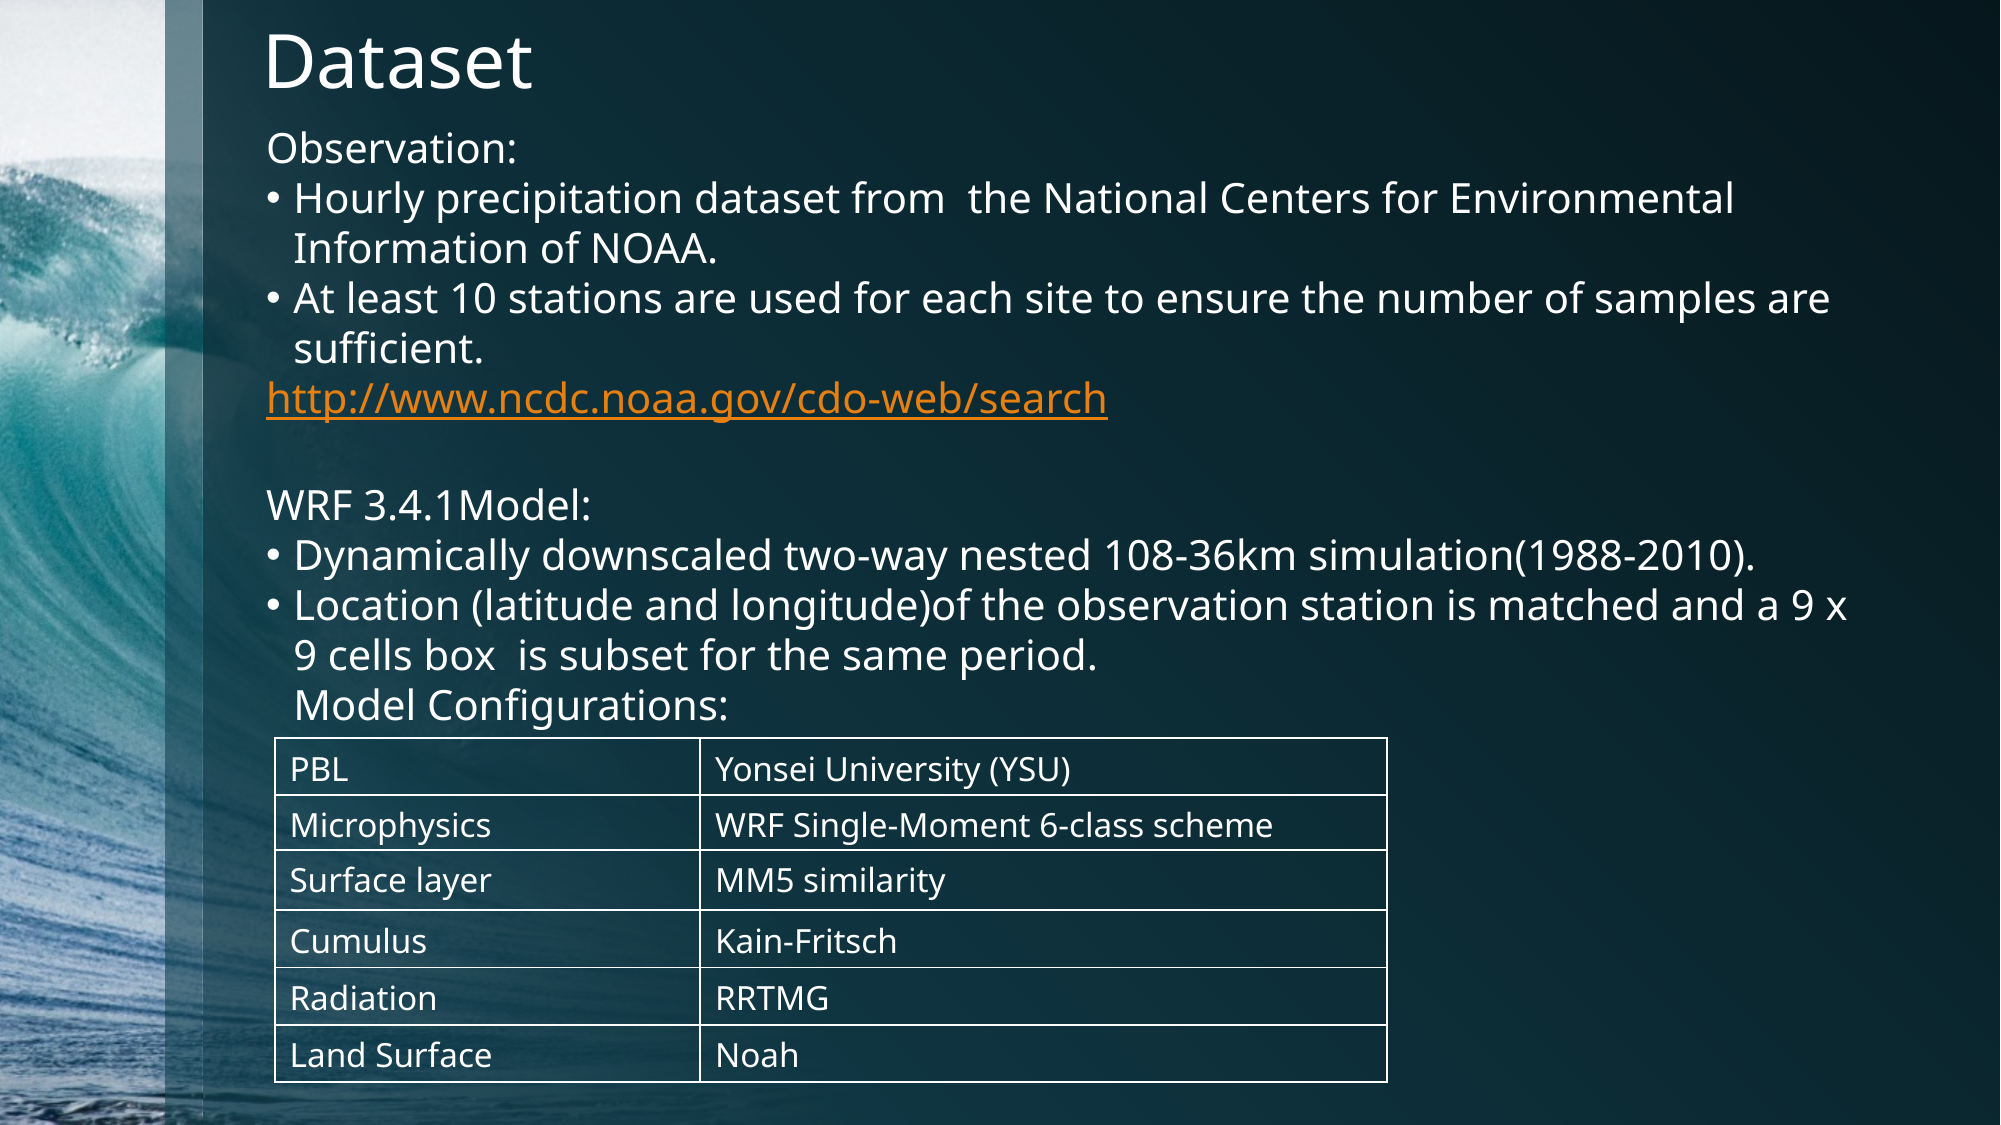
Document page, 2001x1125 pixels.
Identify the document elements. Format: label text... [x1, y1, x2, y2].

table_cell Radiation [276, 968, 699, 1024]
table_cell Microphysics [276, 796, 699, 849]
table_cell Noah [701, 1026, 1386, 1081]
table_header Yonsei University (YSU) [701, 739, 1386, 794]
table_cell Surface layer [276, 851, 699, 909]
table_header PBL [276, 739, 699, 794]
picture [0, 0, 2000, 1125]
table_cell Cumulus [276, 911, 699, 967]
table_cell Kain-Fritsch [701, 911, 1386, 967]
table_cell RRTMG [701, 968, 1386, 1024]
text_box Observation: Hourly precipitation dataset from the National Centers for Environmental Information of NOAA. At least 10 stations are used for each site to ensure the number of samples are sufficient. http://www.ncdc.noaa.gov/cdo-web/search WRF 3.4.1Model: Dynamically downscaled two-way nested 108-36km simulation(1988-2010). Location (latitude and longitude)of the observation station is matched and a 9 x 9 cells box is subset for the same period. Model Configurations: [251, 114, 1886, 917]
table_cell Land Surface [276, 1026, 699, 1081]
table_cell MM5 similarity [701, 851, 1386, 909]
title Dataset [247, 0, 1826, 112]
table_cell WRF Single-Moment 6-class scheme [701, 796, 1386, 849]
